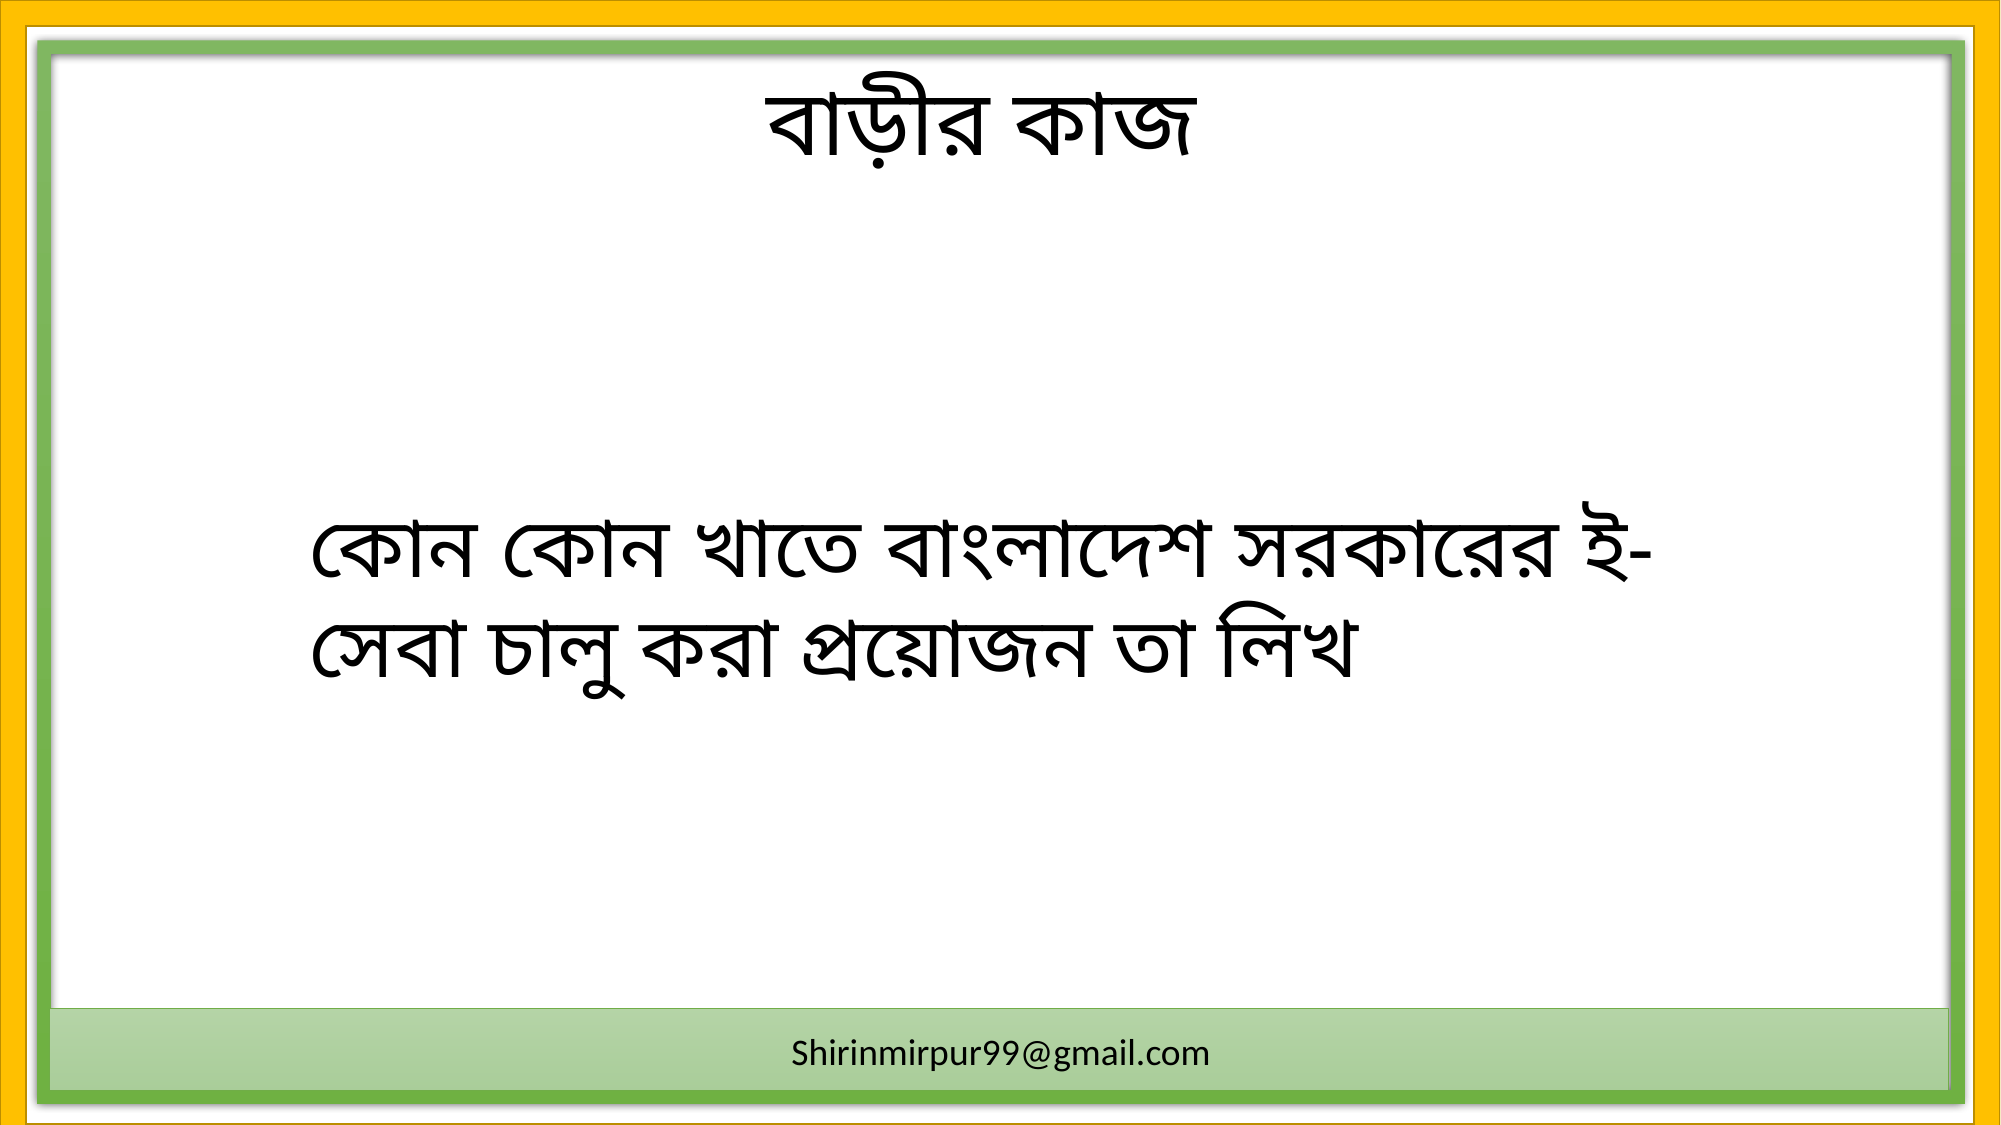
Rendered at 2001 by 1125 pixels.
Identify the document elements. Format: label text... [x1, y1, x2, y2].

text_box বাড়ীর কাজ [751, 56, 1212, 182]
text_box কোন কোন খাতে বাংলাদেশ সরকারের ই-সেবা চালু করা প্রয়োজন তা লিখ [294, 487, 1669, 702]
